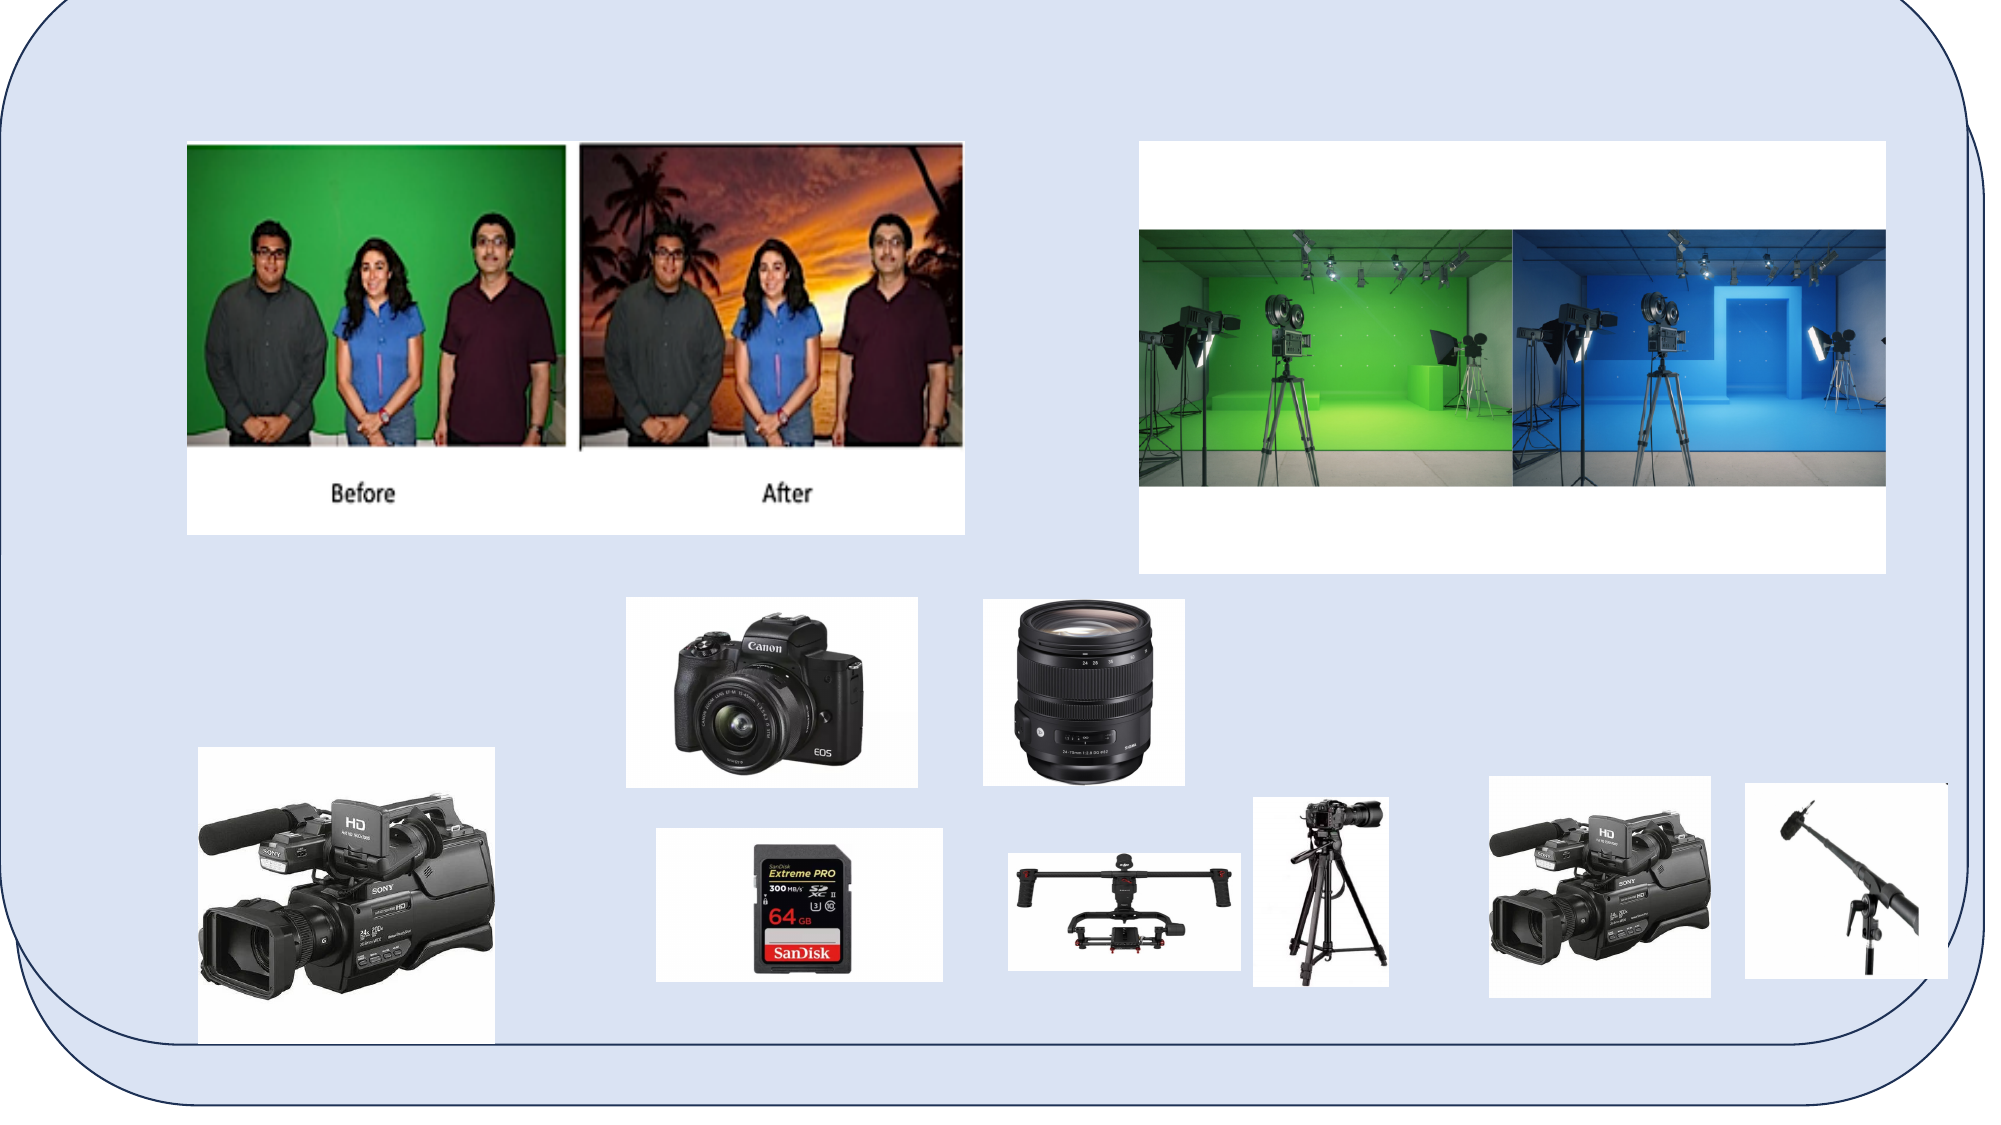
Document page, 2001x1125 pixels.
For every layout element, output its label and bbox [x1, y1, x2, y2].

picture [1253, 797, 1389, 987]
text_box [15, 126, 1985, 1107]
picture [198, 747, 495, 1045]
picture [1489, 776, 1711, 998]
picture [187, 141, 965, 535]
picture [1745, 783, 1948, 979]
text_box [0, 0, 1969, 1046]
picture [656, 828, 943, 982]
picture [983, 599, 1185, 786]
picture [1008, 853, 1241, 972]
picture [1139, 141, 1886, 574]
picture [626, 597, 918, 788]
